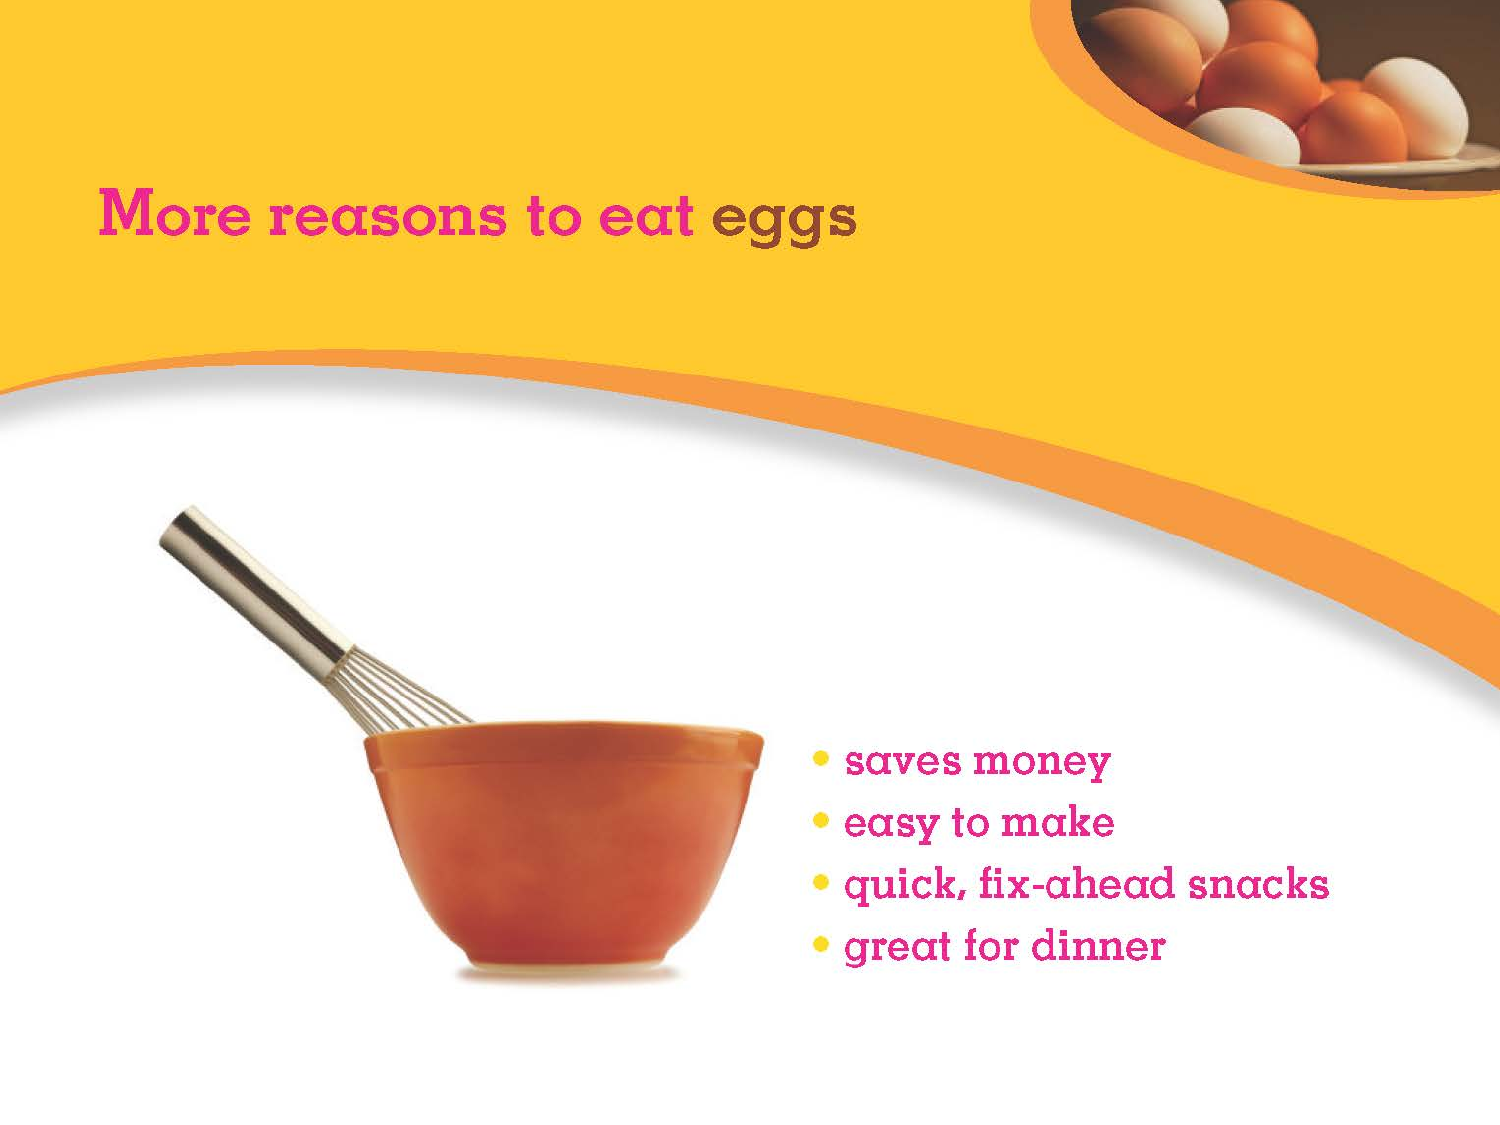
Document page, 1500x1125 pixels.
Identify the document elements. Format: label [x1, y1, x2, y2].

list [0, 0, 1500, 1125]
